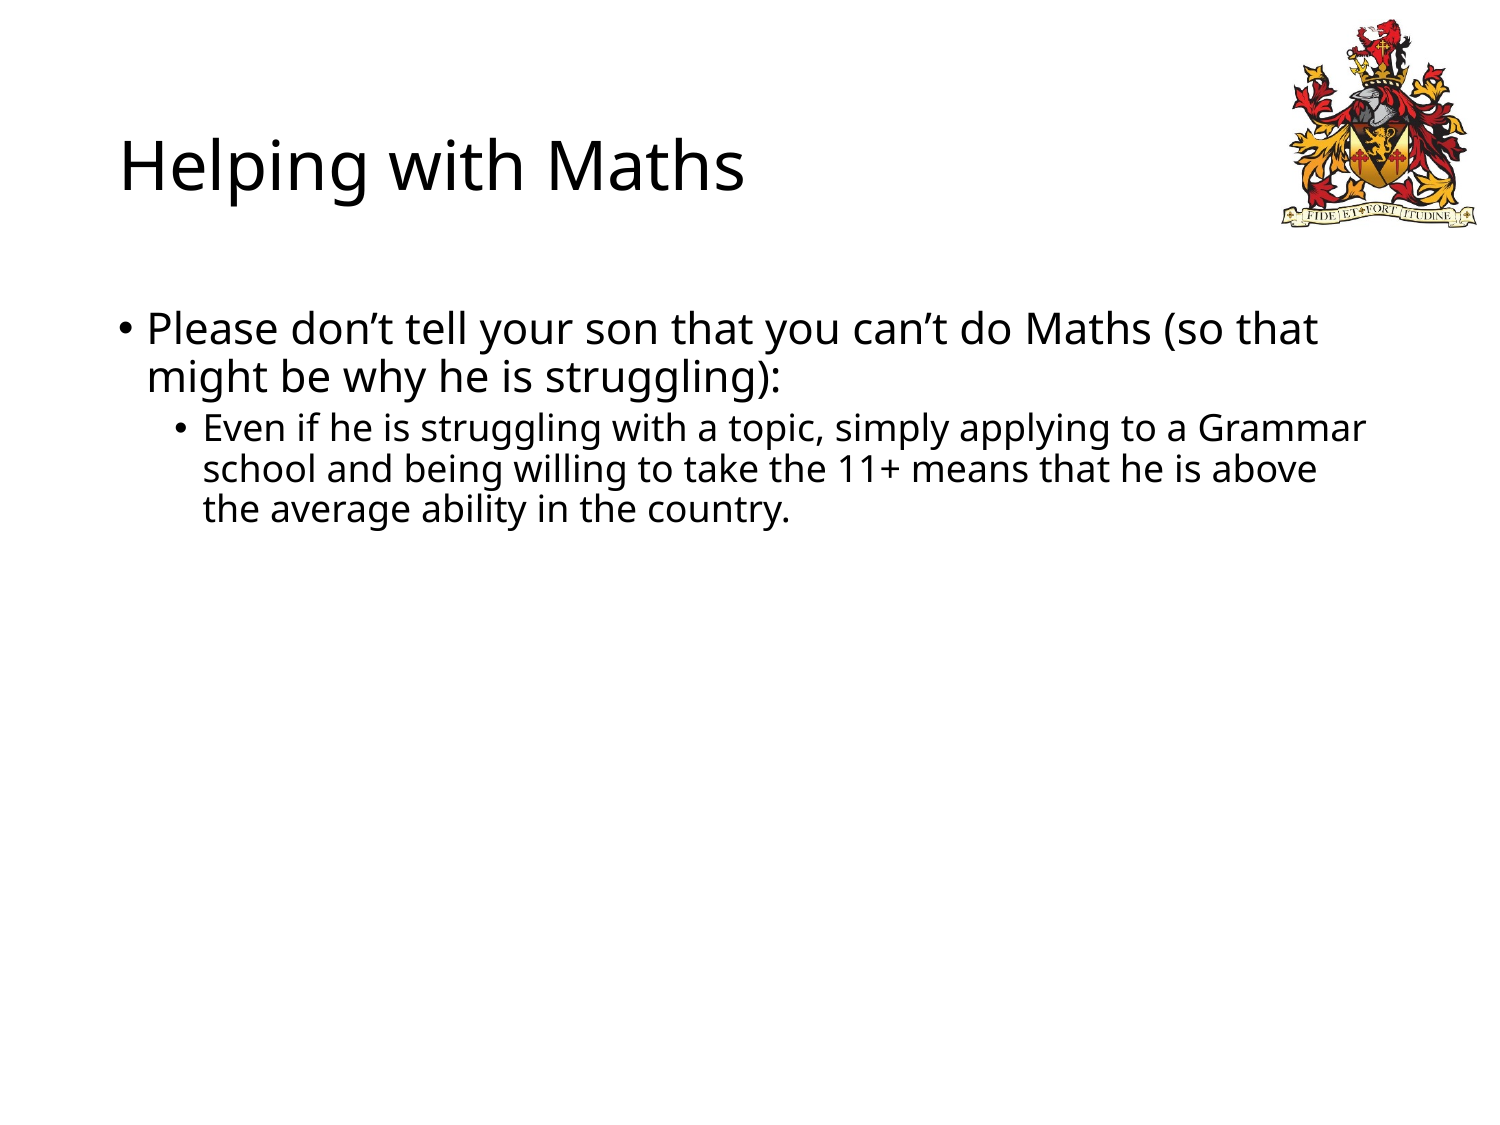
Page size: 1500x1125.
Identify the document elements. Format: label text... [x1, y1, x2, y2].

title Helping with Maths [103, 59, 1397, 278]
list Please don’t tell your son that you can’t do Maths (so that might be why he is struggling): Even if he is struggling with a topic, simply applying to a Grammar school and being willing to take the 11+ means that he is above the average ability in the country. [103, 299, 1397, 1014]
picture [1281, 19, 1477, 228]
